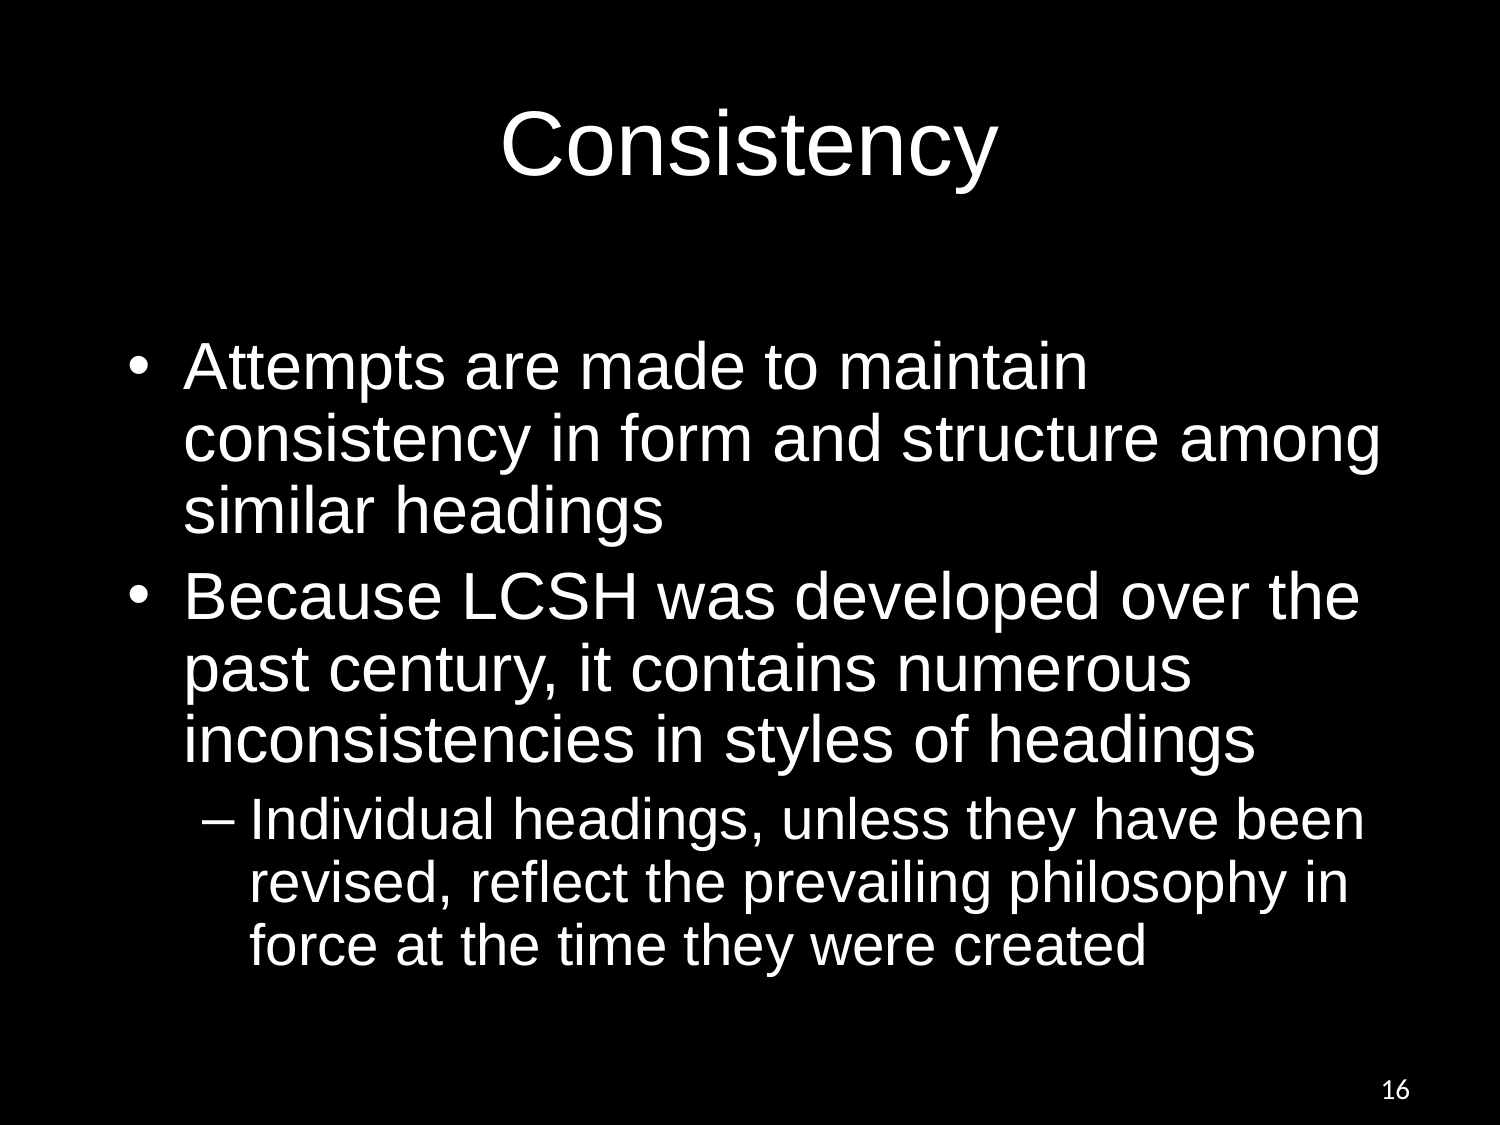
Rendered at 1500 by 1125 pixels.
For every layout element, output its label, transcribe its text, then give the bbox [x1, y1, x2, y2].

text_box 16 [1112, 1037, 1425, 1113]
title Consistency [75, 45, 1425, 233]
list Attempts are made to maintain consistency in form and structure among similar headings Because LCSH was developed over the past century, it contains numerous inconsistencies in styles of headings Individual headings, unless they have been revised, reflect the prevailing philosophy in force at the time they were created [112, 324, 1425, 1000]
